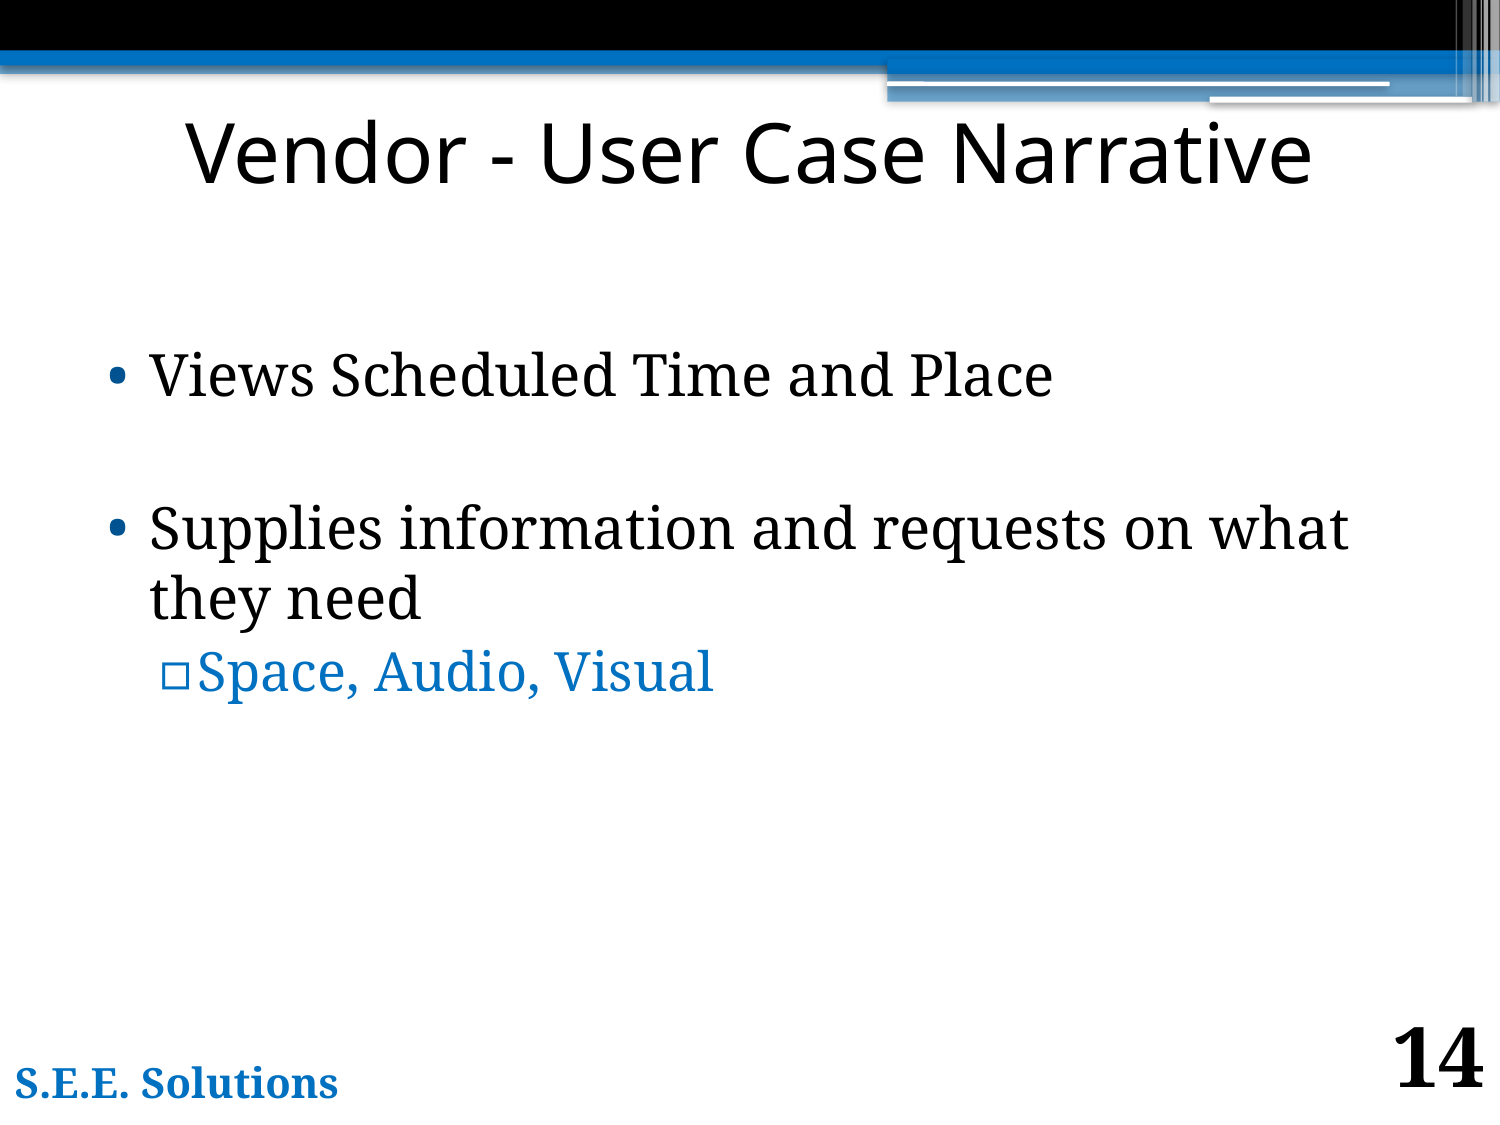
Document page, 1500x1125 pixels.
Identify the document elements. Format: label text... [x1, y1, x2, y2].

text_box S.E.E. Solutions [0, 1049, 375, 1125]
text_box 14 [1364, 1034, 1500, 1125]
list Views Scheduled Time and Place Supplies information and requests on what they need Space, Audio, Visual [75, 254, 1425, 965]
title Vendor - User Case Narrative [75, 75, 1425, 225]
